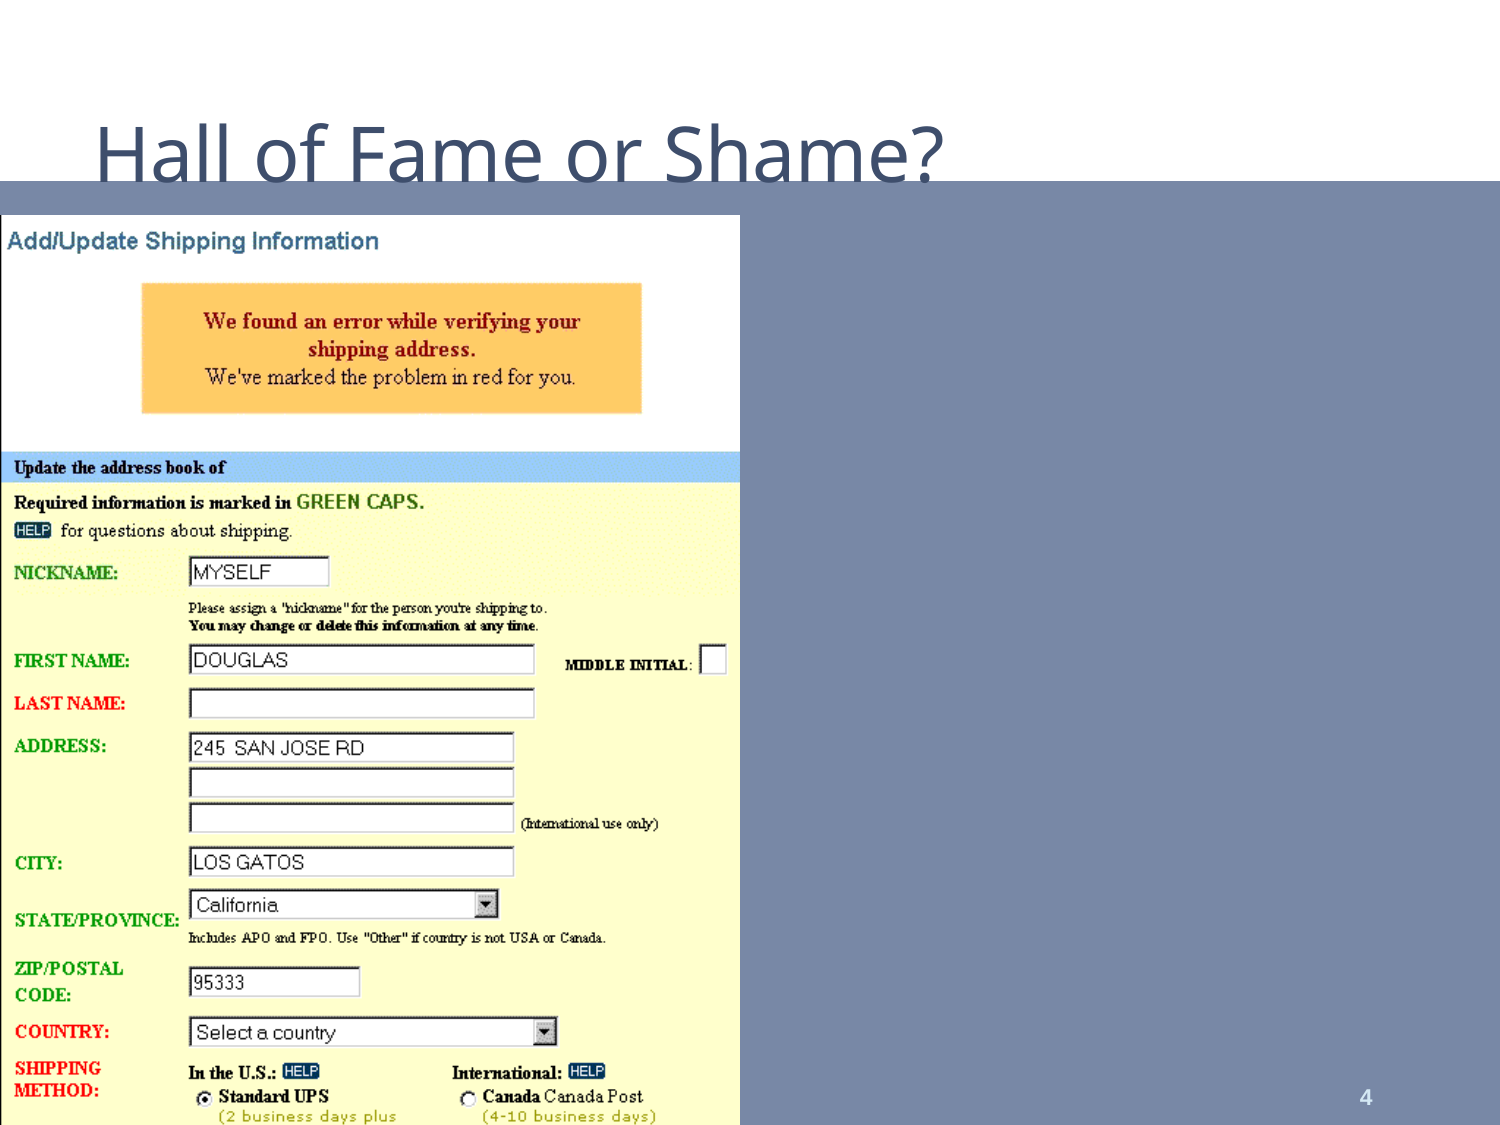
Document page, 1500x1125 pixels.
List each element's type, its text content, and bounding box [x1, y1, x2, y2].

title Hall of Fame or Shame? [78, 57, 1500, 246]
slide_number 4 [1224, 1074, 1388, 1125]
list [0, 215, 740, 1125]
